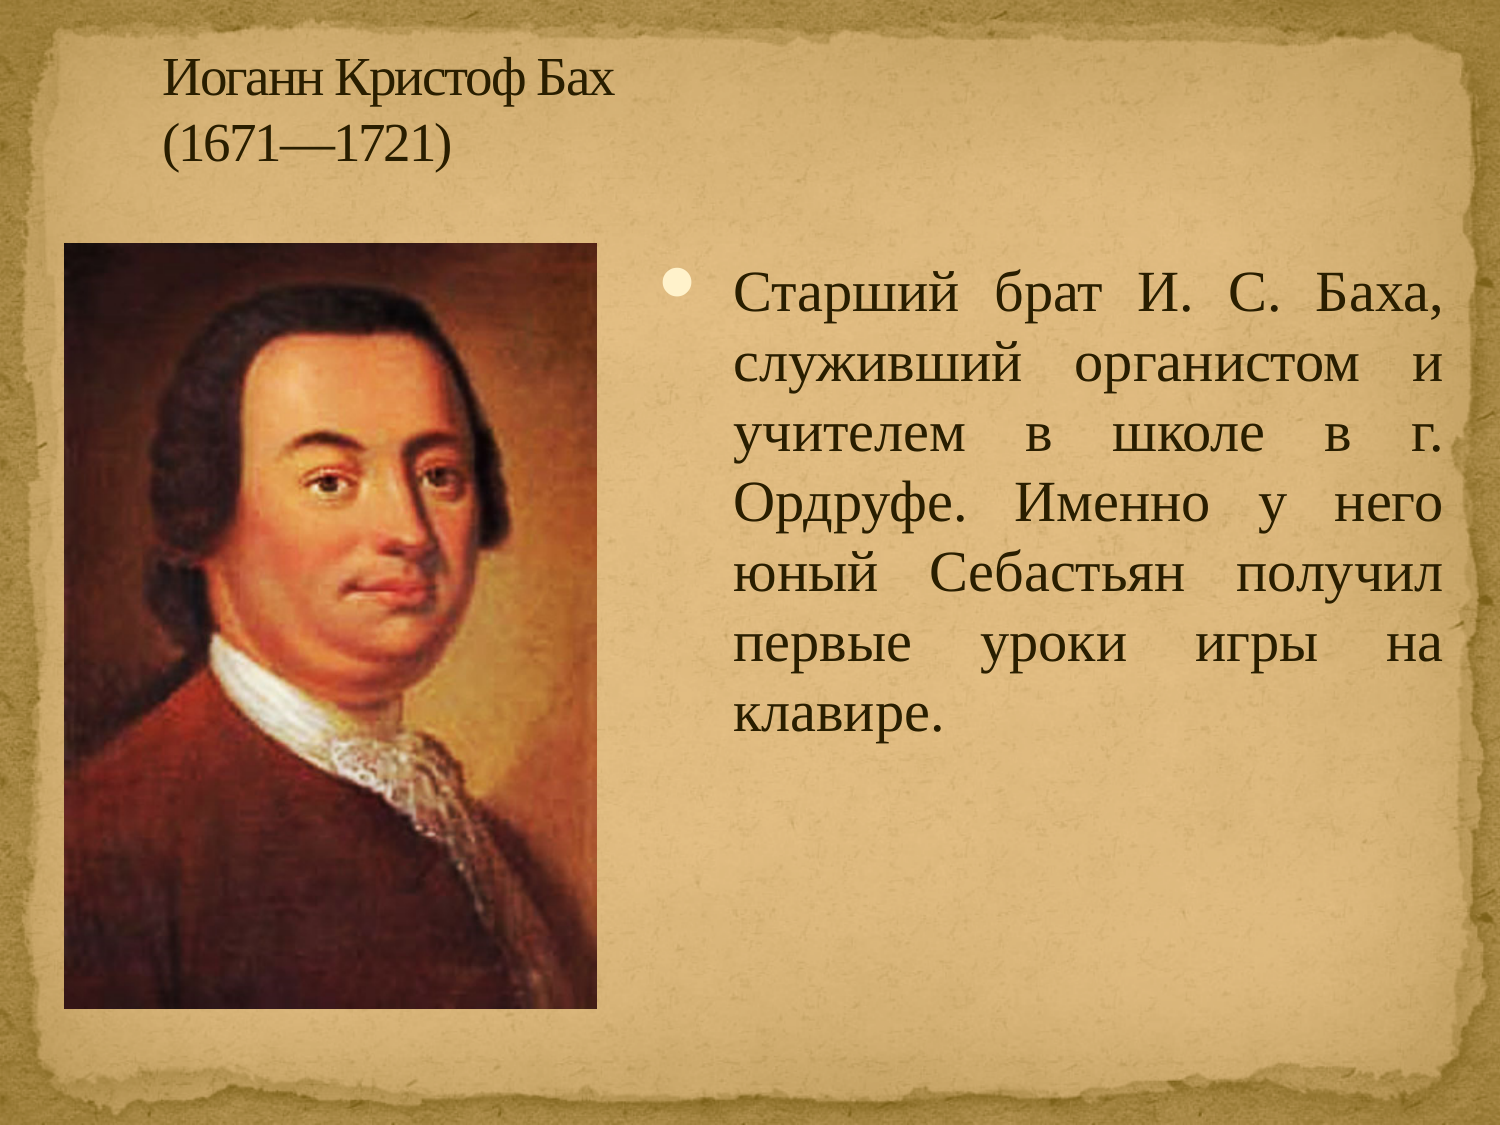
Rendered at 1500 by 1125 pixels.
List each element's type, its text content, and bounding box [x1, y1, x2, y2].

title Иоганн Кристоф Бах (1671—1721) [147, 30, 1261, 180]
list Старший брат И. С. Баха, служивший органистом и учителем в школе в г. Ордруфе. Именно у него юный Себастьян получил первые уроки игры на клавире. [643, 246, 1459, 1076]
picture [64, 243, 597, 1009]
